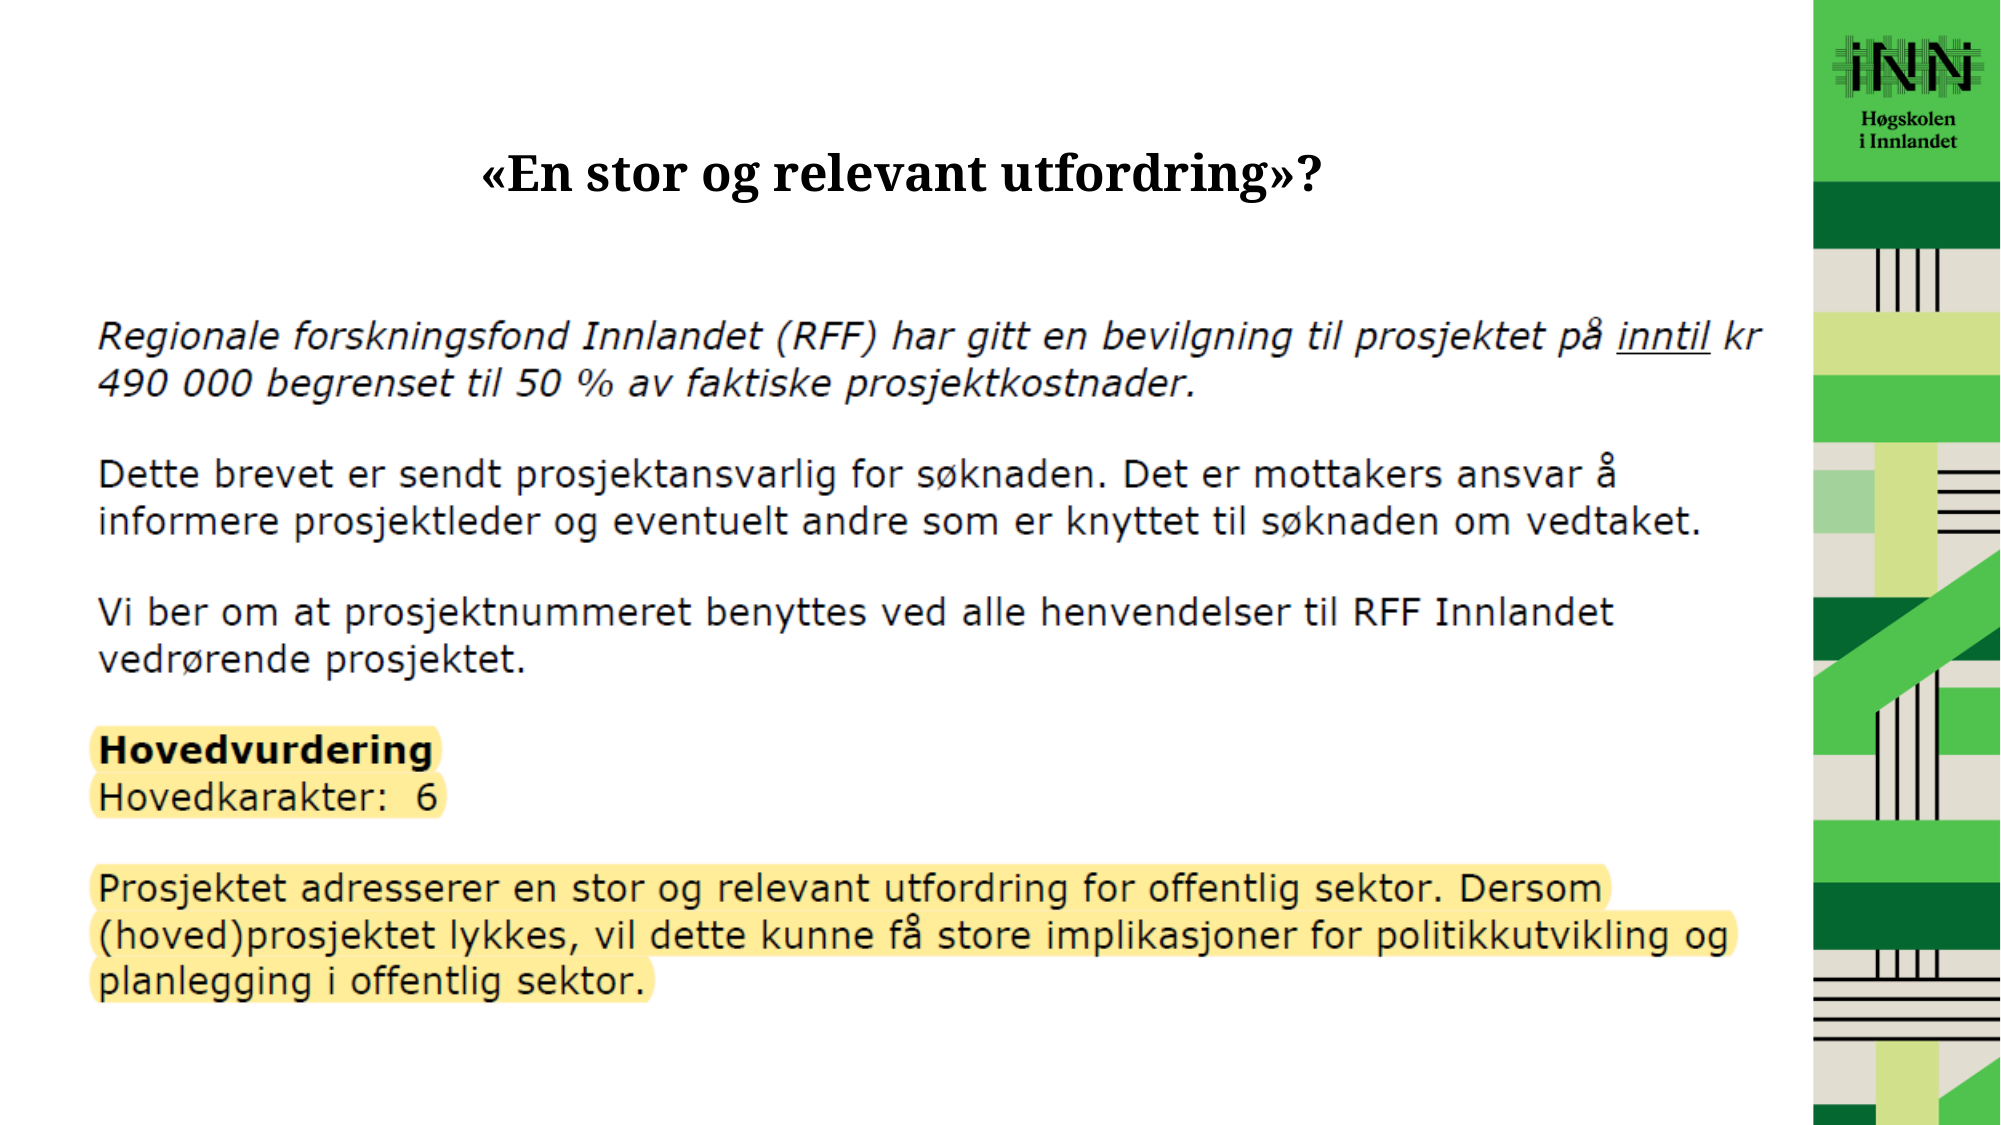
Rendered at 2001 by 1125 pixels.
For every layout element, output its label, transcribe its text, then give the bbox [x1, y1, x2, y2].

title «En stor og relevant utfordring»? [137, 59, 1668, 210]
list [62, 314, 1812, 1014]
picture [0, 0, 2001, 1125]
